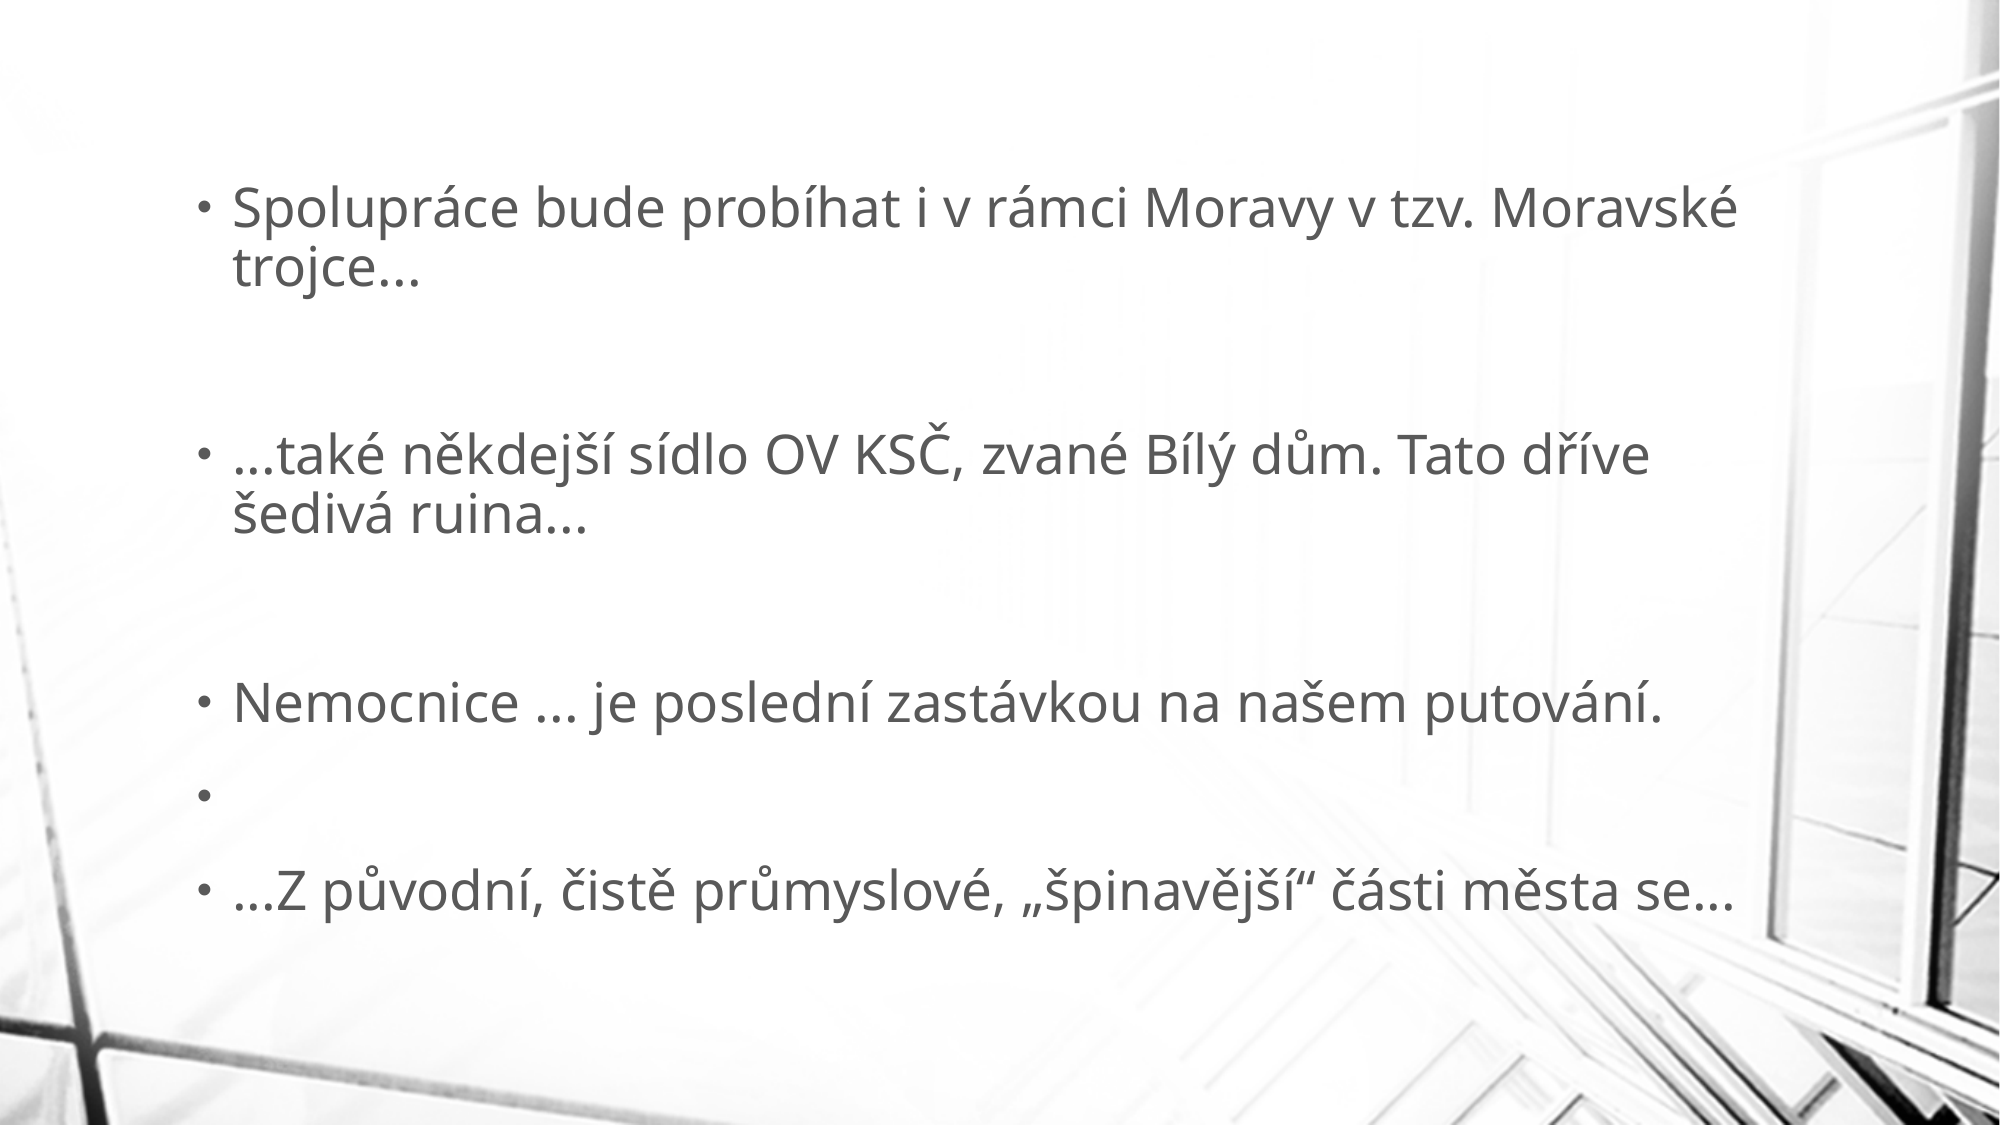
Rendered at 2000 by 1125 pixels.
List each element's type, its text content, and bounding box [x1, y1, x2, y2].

picture [0, 0, 2000, 1125]
list Spolupráce bude probíhat i v rámci Moravy v tzv. Moravské trojce... ...také někdejší sídlo OV KSČ, zvané Bílý dům. Tato dříve šedivá ruina... Nemocnice ... je poslední zastávkou na našem putování. ...Z původní, čistě průmyslové, „špinavější“ části města se... [174, 172, 1756, 988]
